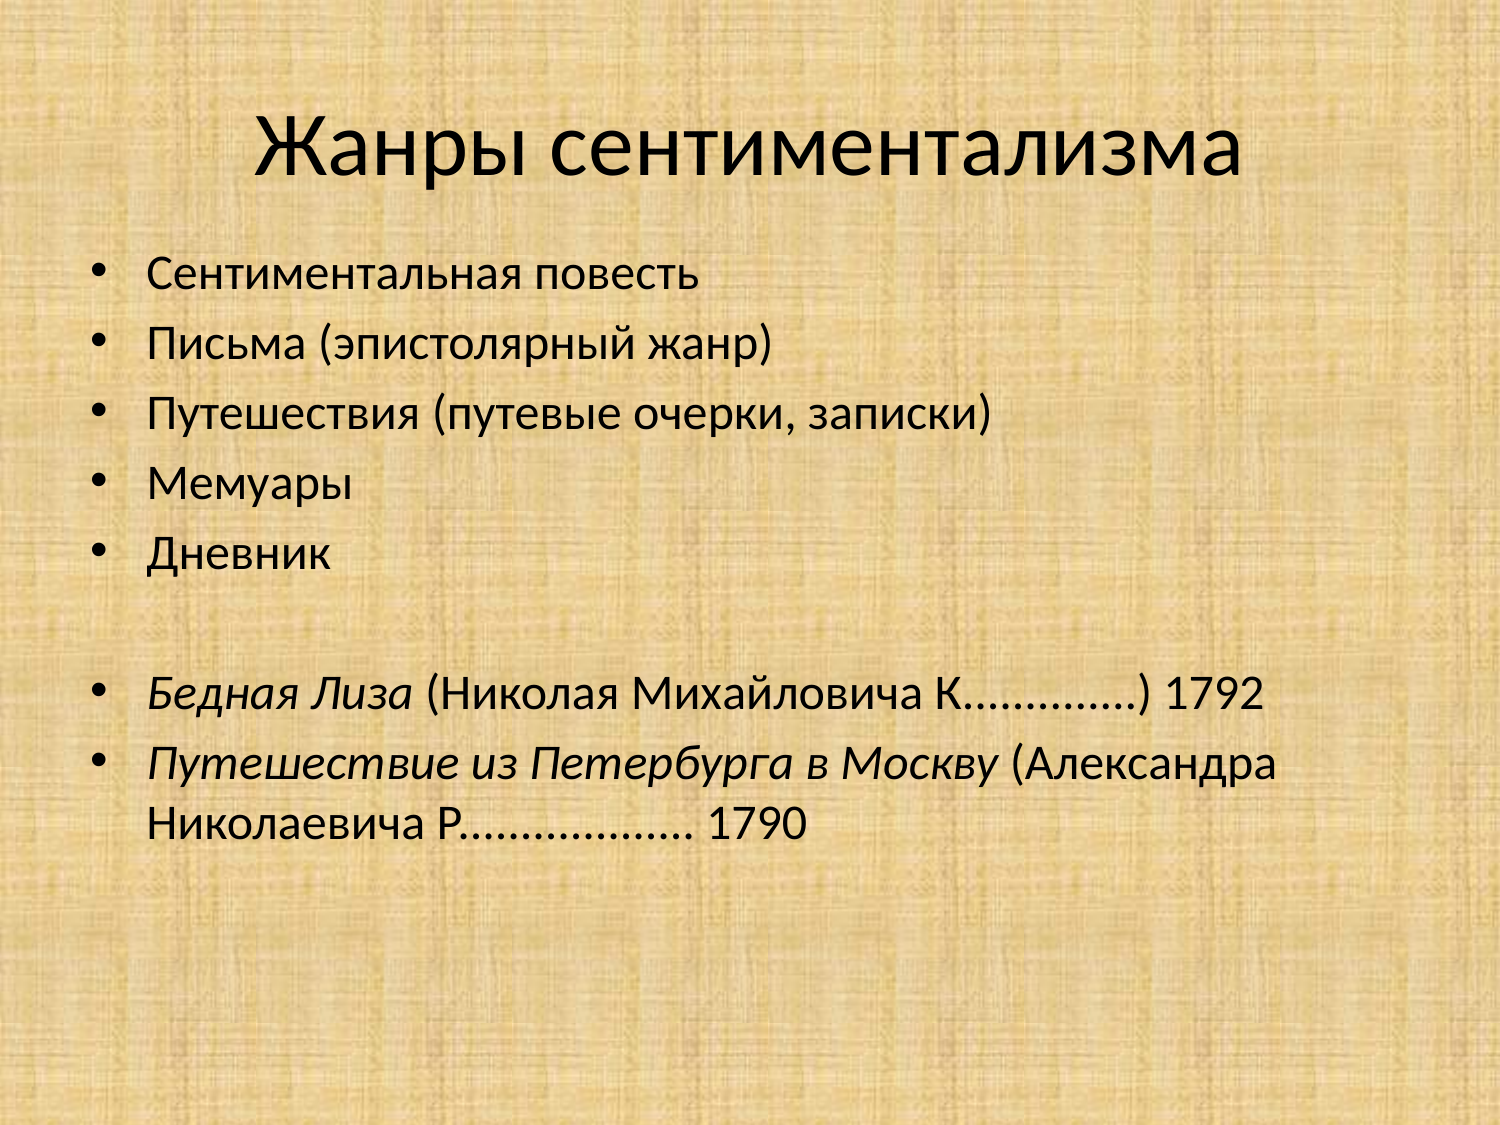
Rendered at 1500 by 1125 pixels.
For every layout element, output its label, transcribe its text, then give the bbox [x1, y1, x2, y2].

list Сентиментальная повесть Письма (эпистолярный жанр) Путешествия (путевые очерки, записки) Мемуары Дневник Бедная Лиза (Николая Михайловича К..............) 1792 Путешествие из Петербурга в Москву (Александра Николаевича Р................... 1790 [75, 231, 1341, 1012]
title Жанры сентиментализма [75, 45, 1425, 233]
picture [0, 0, 1500, 1125]
